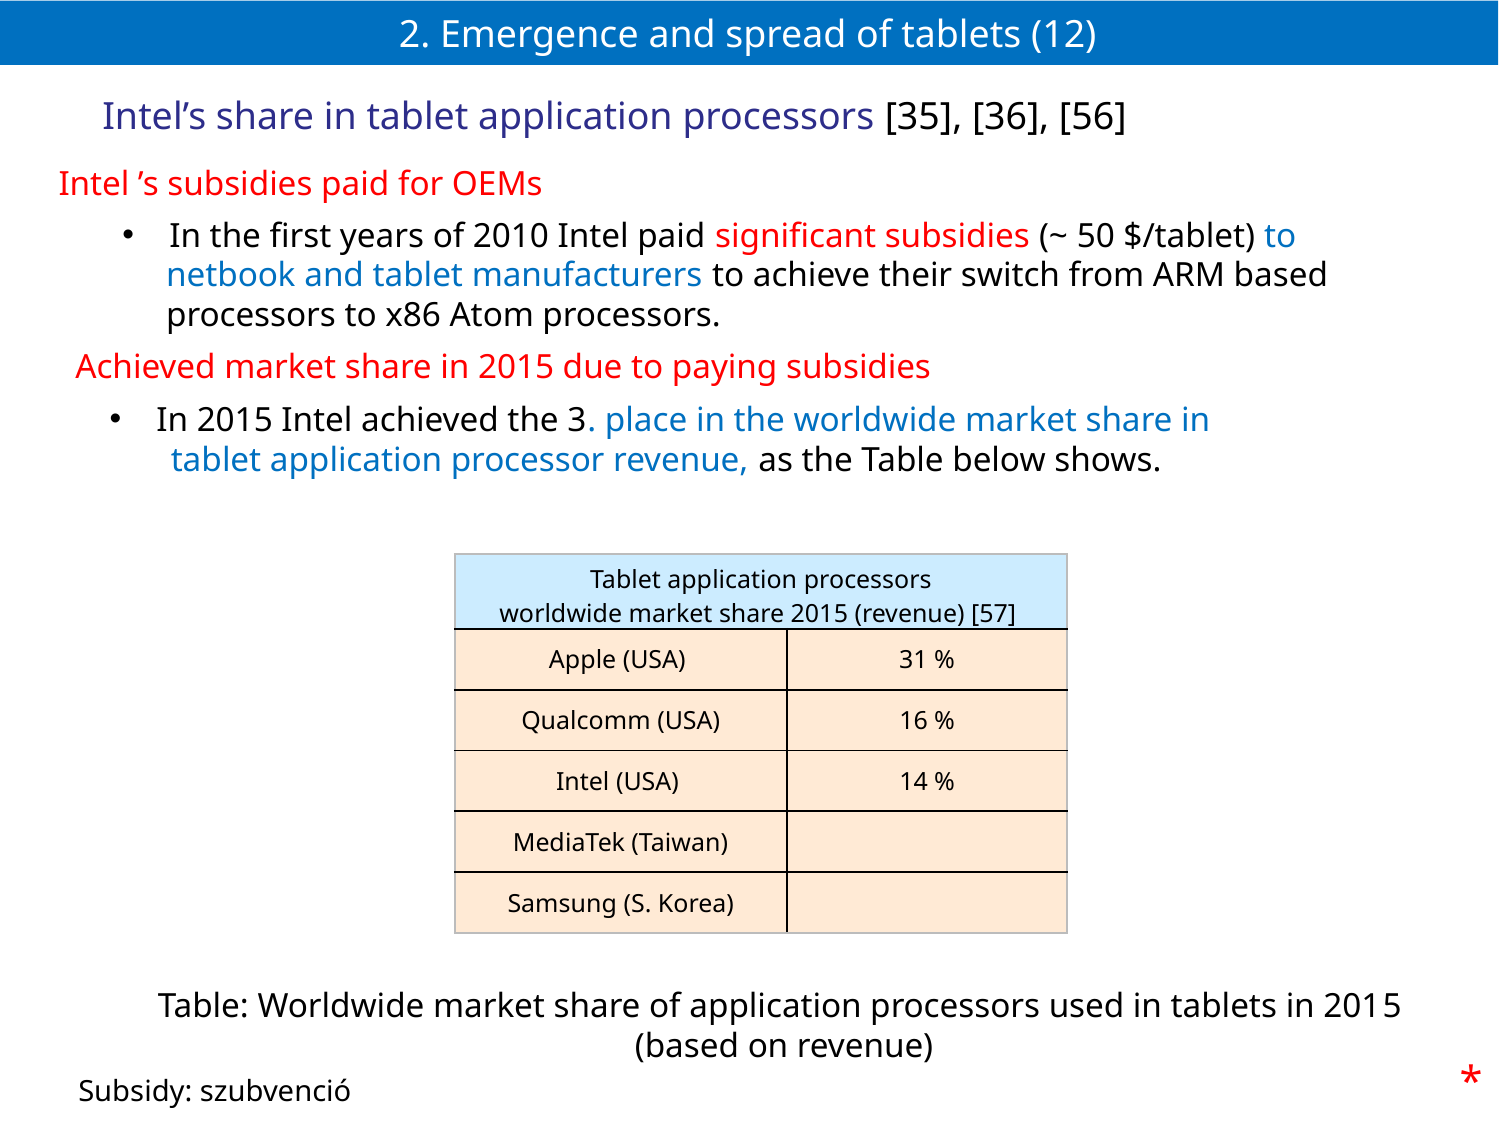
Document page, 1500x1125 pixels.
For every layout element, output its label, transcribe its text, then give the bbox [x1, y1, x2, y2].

table_cell Intel (USA) [456, 751, 786, 810]
table_cell Apple (USA) [456, 630, 786, 689]
table_cell Qualcomm (USA) [456, 691, 786, 750]
table_cell 14 % [788, 751, 1066, 810]
table_cell [788, 873, 1066, 932]
text_box Intel ’s subsidies paid for OEMs [43, 154, 568, 210]
text_box Intel’s share in tablet application processors [35], [36], [56] [87, 84, 1142, 145]
text_box Subsidy: szubvenció [63, 1064, 367, 1115]
table_cell [788, 812, 1066, 871]
text_box In the first years of 2010 Intel paid significant subsidies (~ 50 $/tablet) to netbook and tablet manufacturers to achieve their switch from ARM based processors to x86 Atom processors. [107, 206, 1353, 341]
table_cell MediaTek (Taiwan) [456, 812, 786, 871]
table_cell 31 % [788, 630, 1066, 689]
text_box In 2015 Intel achieved the 3. place in the worldwide market share in tablet application processor revenue, as the Table below shows. [94, 390, 1227, 486]
table_cell Samsung (S. Korea) [456, 873, 786, 932]
title 2. Emergence and spread of tablets (12) [0, 0, 1499, 65]
text_box Achieved market share in 2015 due to paying subsidies [60, 337, 948, 393]
text_box Table: Worldwide market share of application processors used in tablets in 2015 (based on revenue) [143, 977, 1417, 1112]
text_box * [1444, 1047, 1498, 1112]
table_cell 16 % [788, 691, 1066, 750]
table_header Tablet application processors worldwide market share 2015 (revenue) [57] [456, 555, 1066, 628]
